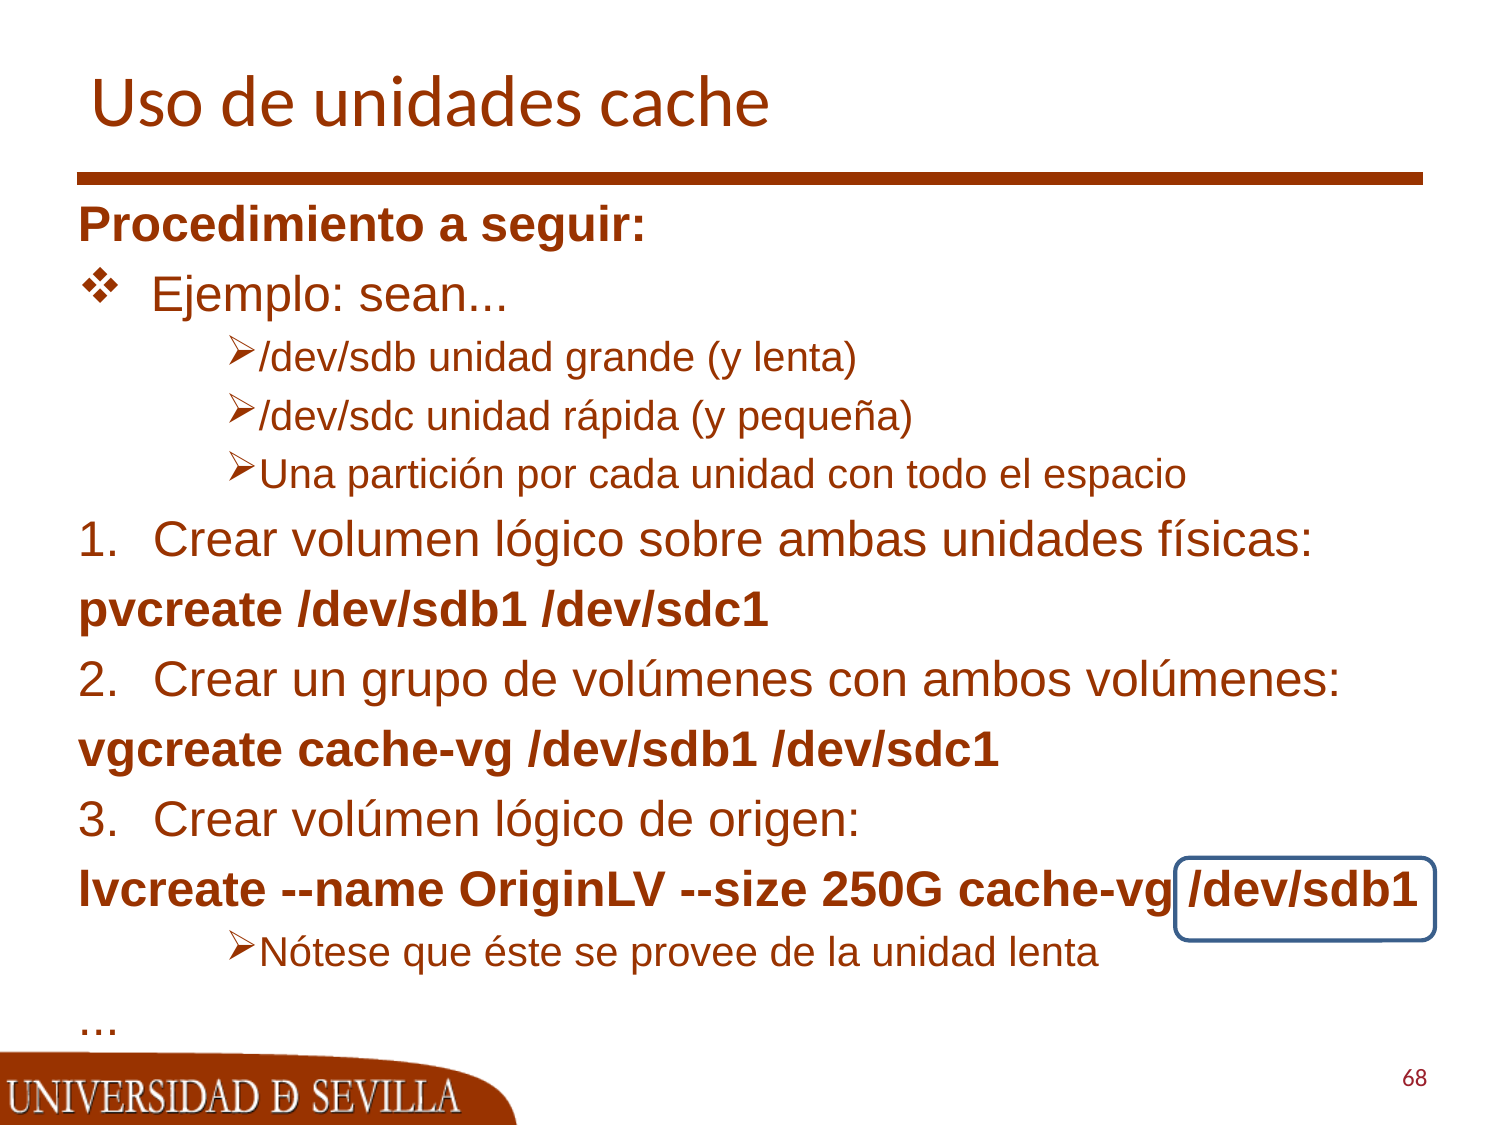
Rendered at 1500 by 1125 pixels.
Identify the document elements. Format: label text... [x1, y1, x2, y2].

text_box Procedimiento a seguir: Ejemplo: sean... /dev/sdb unidad grande (y lenta) /dev/sdc unidad rápida (y pequeña) Una partición por cada unidad con todo el espacio Crear volumen lógico sobre ambas unidades físicas: pvcreate /dev/sdb1 /dev/sdc1 Crear un grupo de volúmenes con ambos volúmenes: vgcreate cache-vg /dev/sdb1 /dev/sdc1 Crear volúmen lógico de origen: lvcreate --name OriginLV --size 250G cache-vg /dev/sdb1 Nótese que éste se provee de la unidad lenta ... [63, 184, 1436, 369]
slide_number 68 [1092, 1046, 1443, 1107]
text_box [1173, 855, 1438, 943]
picture [0, 1044, 520, 1125]
title Uso de unidades cache [75, 45, 1443, 149]
